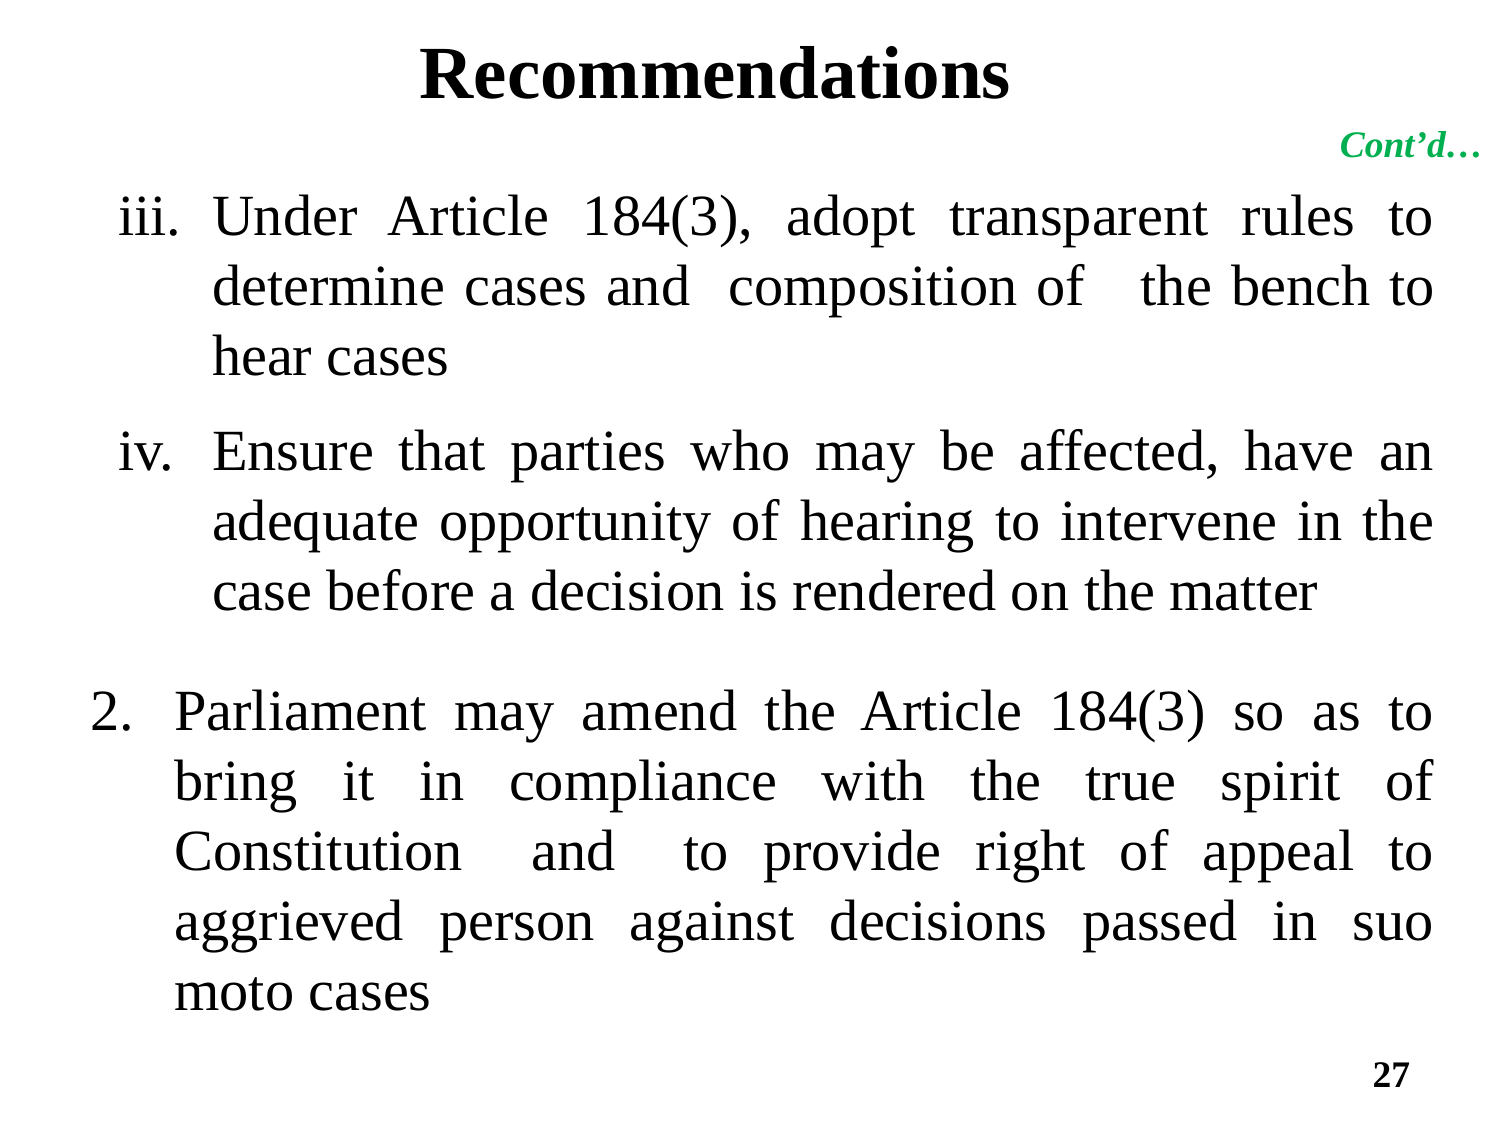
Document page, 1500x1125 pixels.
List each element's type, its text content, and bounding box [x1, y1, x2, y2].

title Recommendations [50, 0, 1400, 163]
text_box Cont’d… [1325, 112, 1500, 173]
slide_number 27 [1074, 1042, 1425, 1103]
list Under Article 184(3), adopt transparent rules to determine cases and composition of the bench to hear cases Ensure that parties who may be affected, have an adequate opportunity of hearing to intervene in the case before a decision is rendered on the matter Parliament may amend the Article 184(3) so as to bring it in compliance with the true spirit of Constitution and to provide right of appeal to aggrieved person against decisions passed in suo moto cases [75, 170, 1450, 1050]
